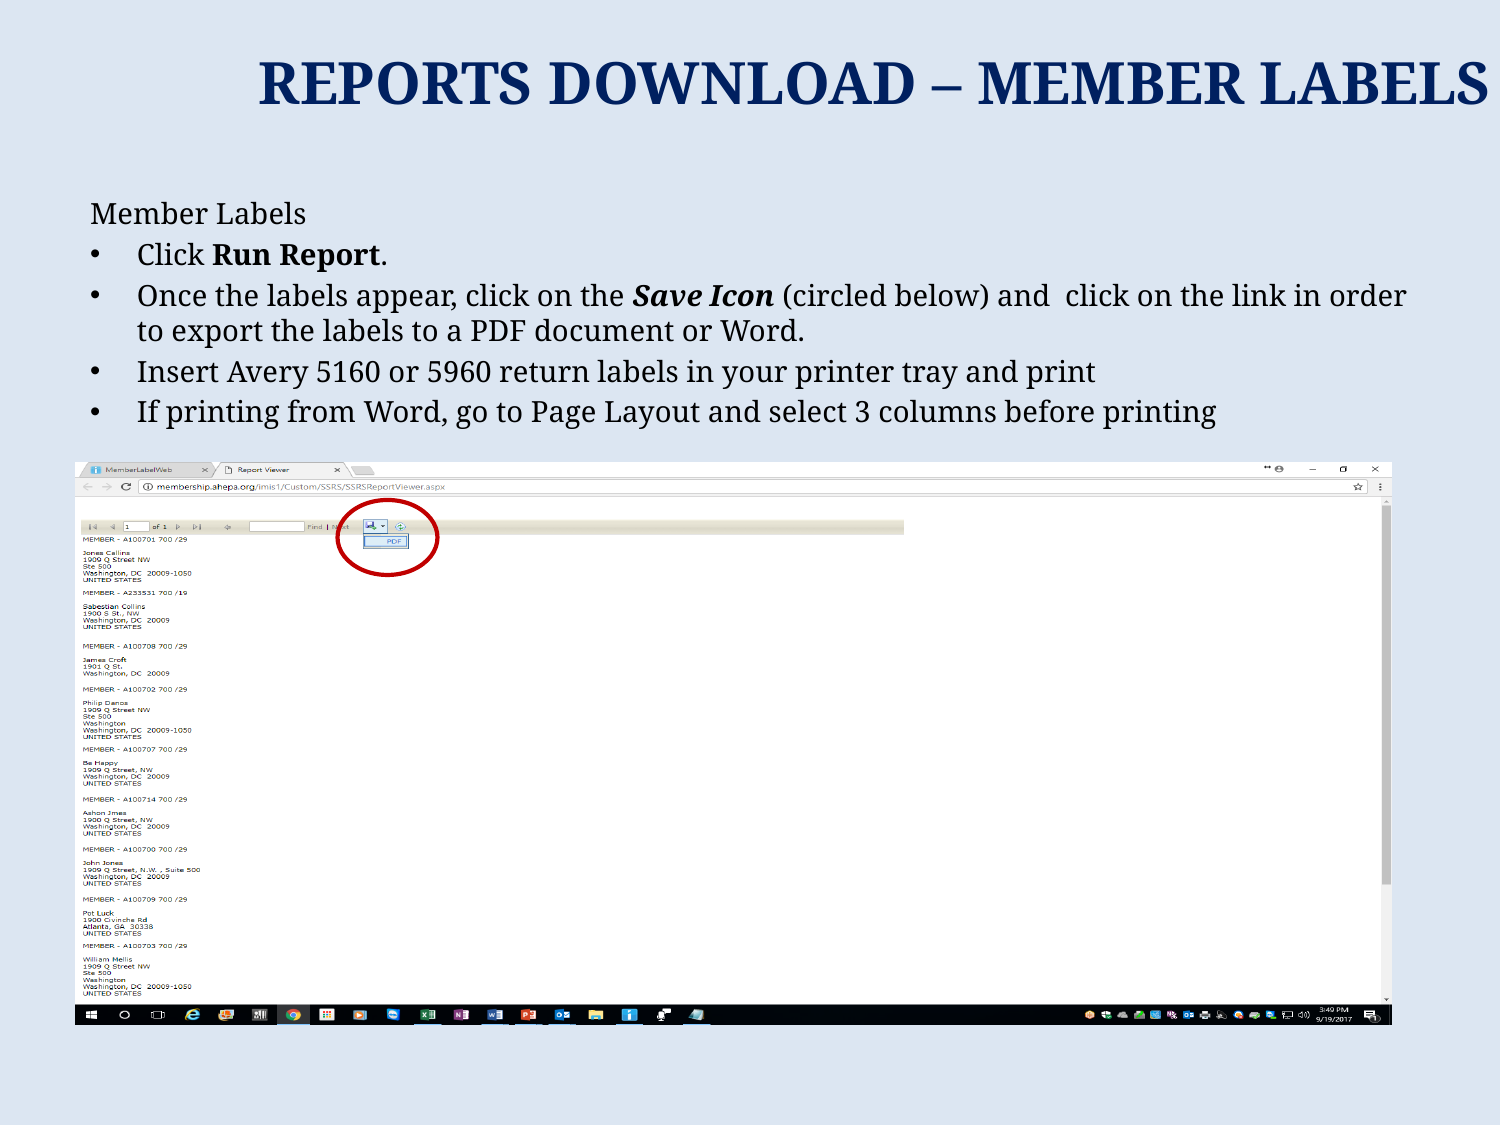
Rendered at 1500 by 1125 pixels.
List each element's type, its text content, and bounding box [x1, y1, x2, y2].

title REPORTS DOWNLOAD – MEMBER LABELS [200, 12, 1500, 150]
picture [74, 462, 1392, 1026]
list Member Labels Click Run Report. Once the labels appear, click on the Save Icon (circled below) and click on the link in order to export the labels to a PDF document or Word. Insert Avery 5160 or 5960 return labels in your printer tray and print If printing from Word, go to Page Layout and select 3 columns before printing [75, 187, 1425, 1088]
